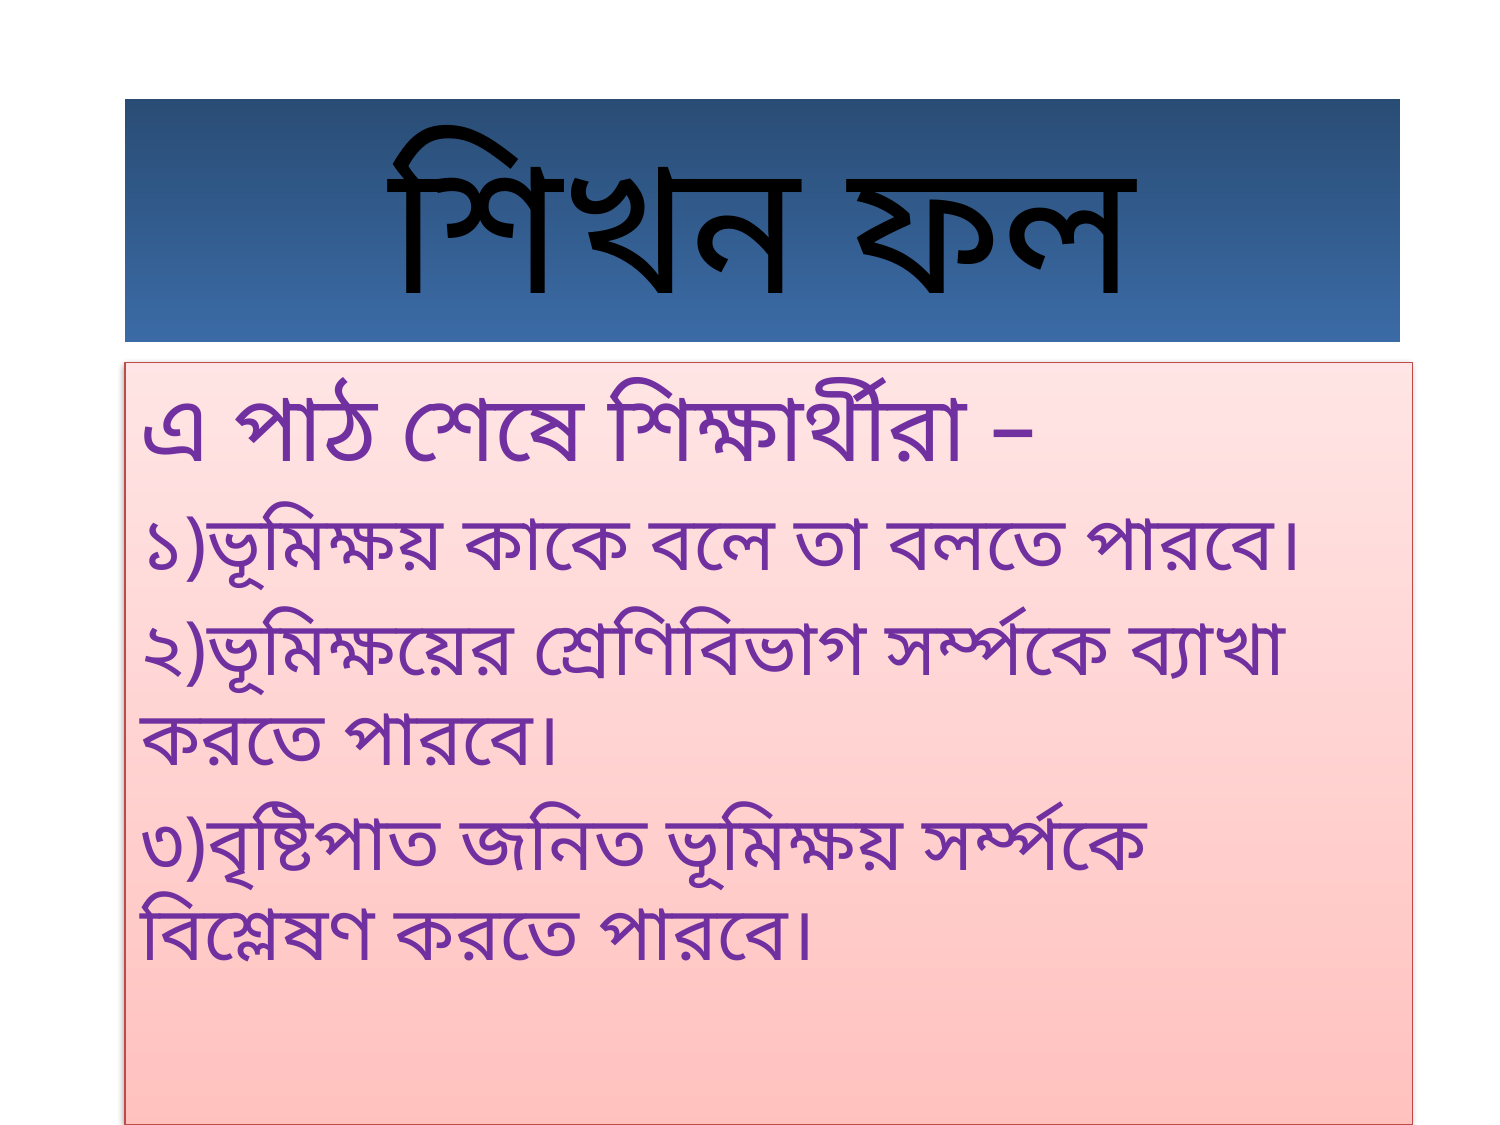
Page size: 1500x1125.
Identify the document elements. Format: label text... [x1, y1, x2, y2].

subtitle এ পাঠ শেষে শিক্ষার্থীরা – ১)ভূমিক্ষয় কাকে বলে তা বলতে পারবে। ২)ভূমিক্ষয়ের শ্রেণিবিভাগ সর্ম্পকে ব্যাখা করতে পারবে। ৩)বৃষ্টিপাত জনিত ভূমিক্ষয় সর্ম্পকে বিশ্লেষণ করতে পারবে। [124, 362, 1413, 1125]
title শিখন ফল [125, 99, 1400, 342]
